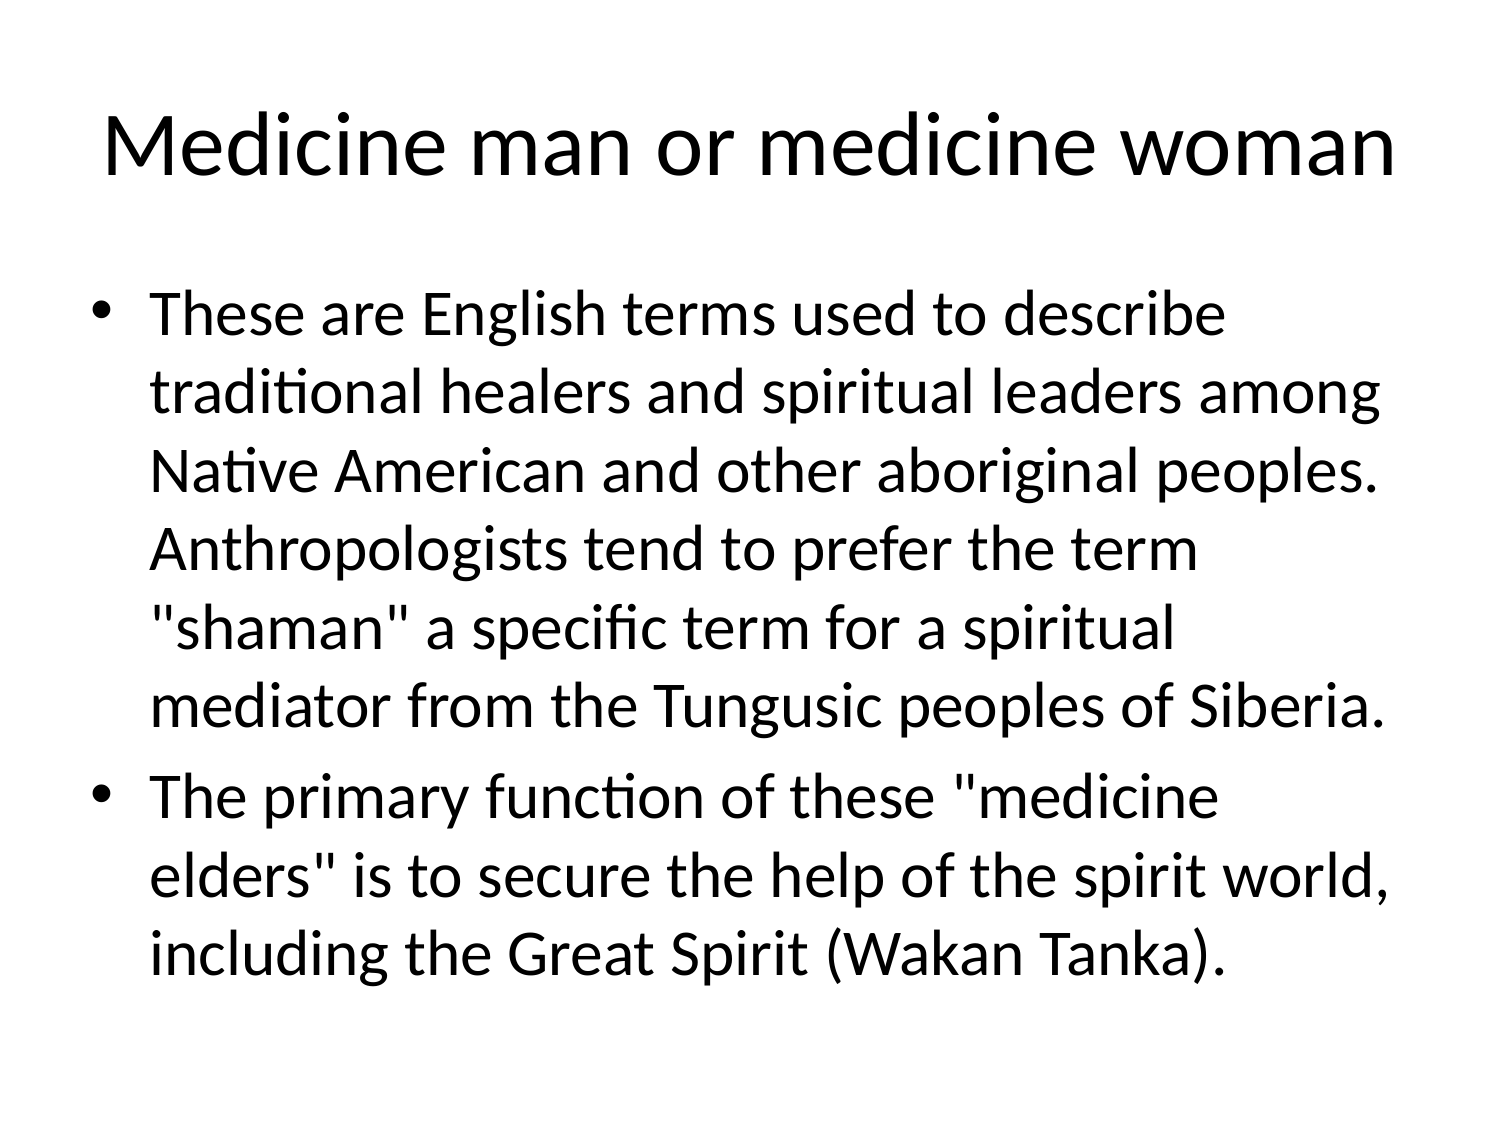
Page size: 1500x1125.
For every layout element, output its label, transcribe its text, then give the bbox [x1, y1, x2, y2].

list These are English terms used to describe traditional healers and spiritual leaders among Native American and other aboriginal peoples. Anthropologists tend to prefer the term "shaman" a specific term for a spiritual mediator from the Tungusic peoples of Siberia. The primary function of these "medicine elders" is to secure the help of the spirit world, including the Great Spirit (Wakan Tanka). [75, 262, 1425, 1005]
title Medicine man or medicine woman [75, 45, 1425, 233]
